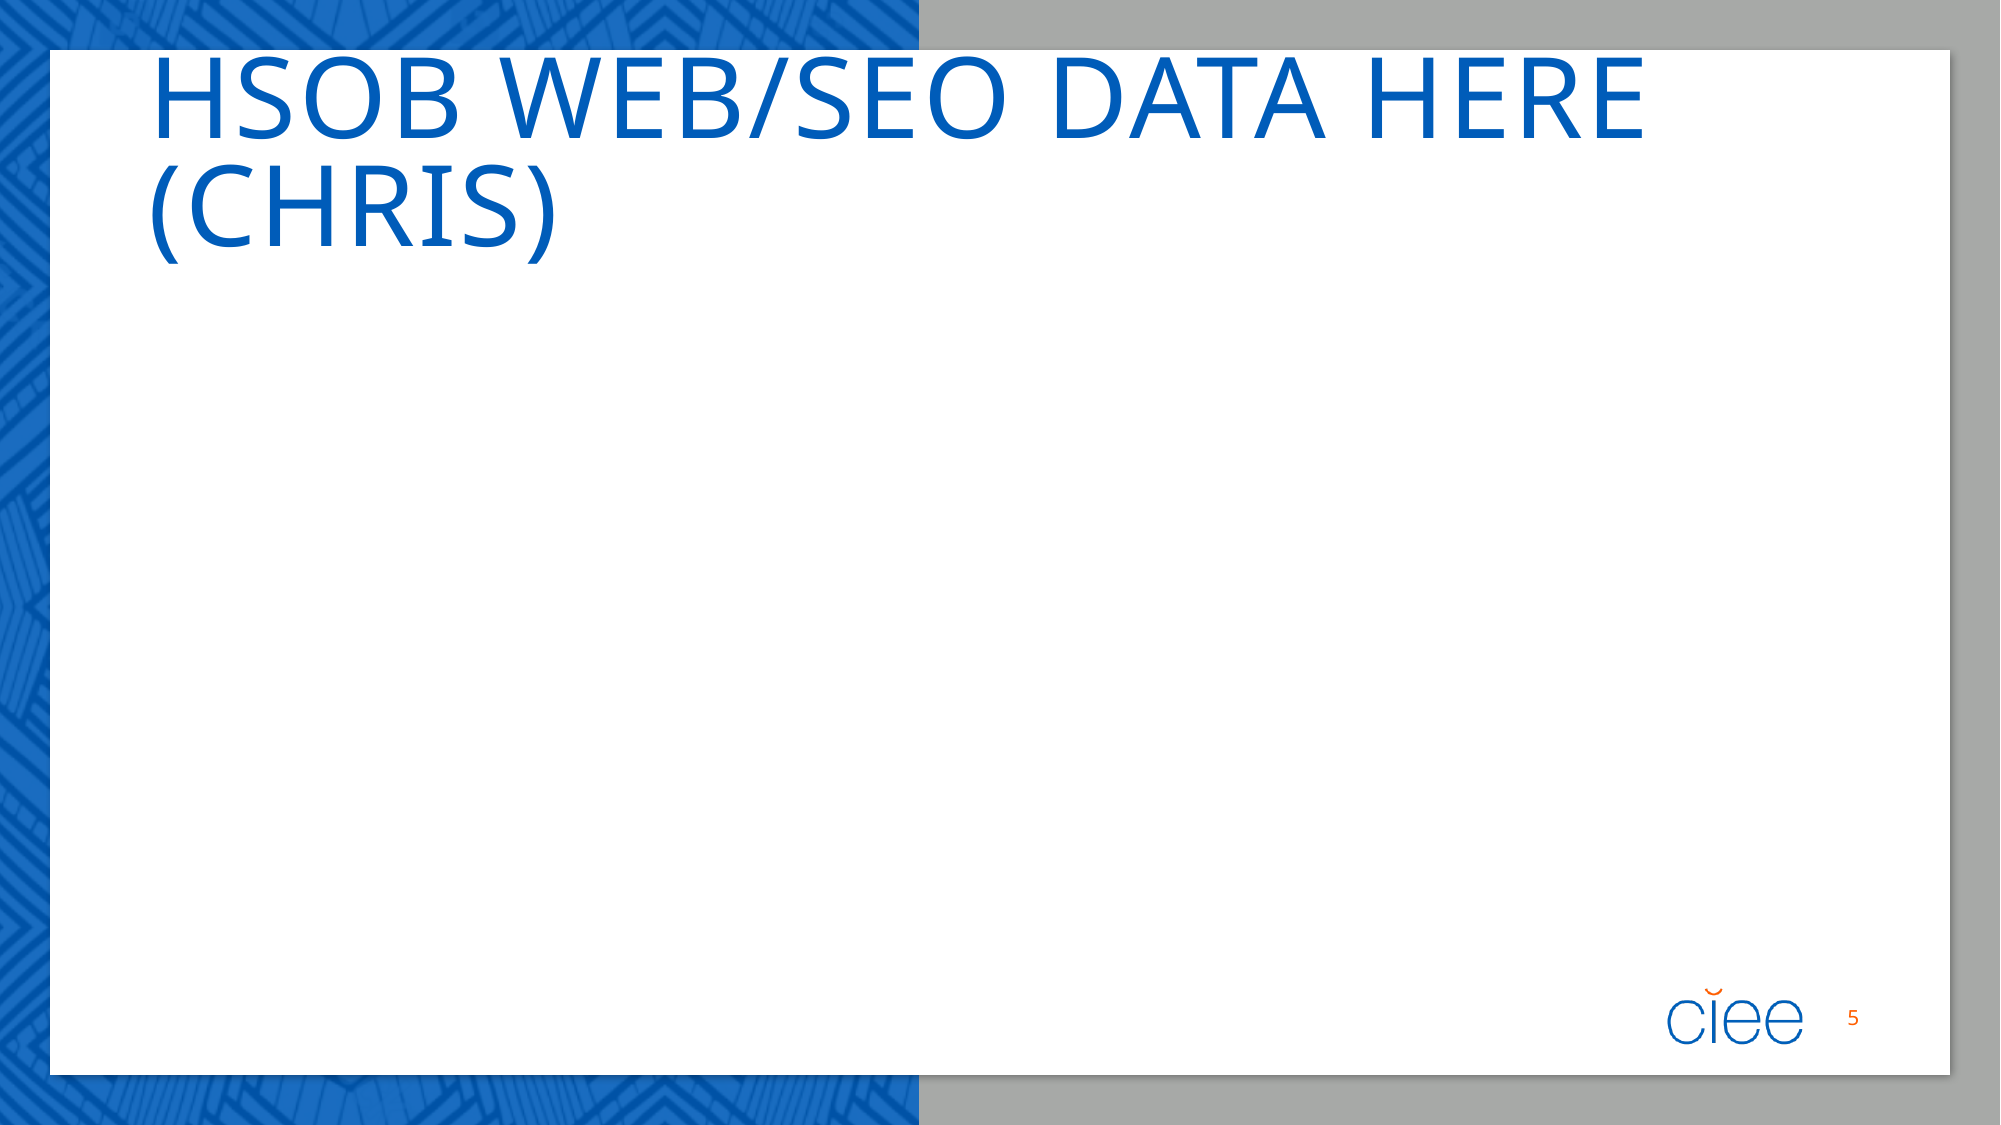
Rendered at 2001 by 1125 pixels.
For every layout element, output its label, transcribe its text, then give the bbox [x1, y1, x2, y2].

title HSOB WEB/SEO Data HERE (Chris) [133, 101, 1871, 276]
slide_number 5 [1832, 988, 1924, 1051]
